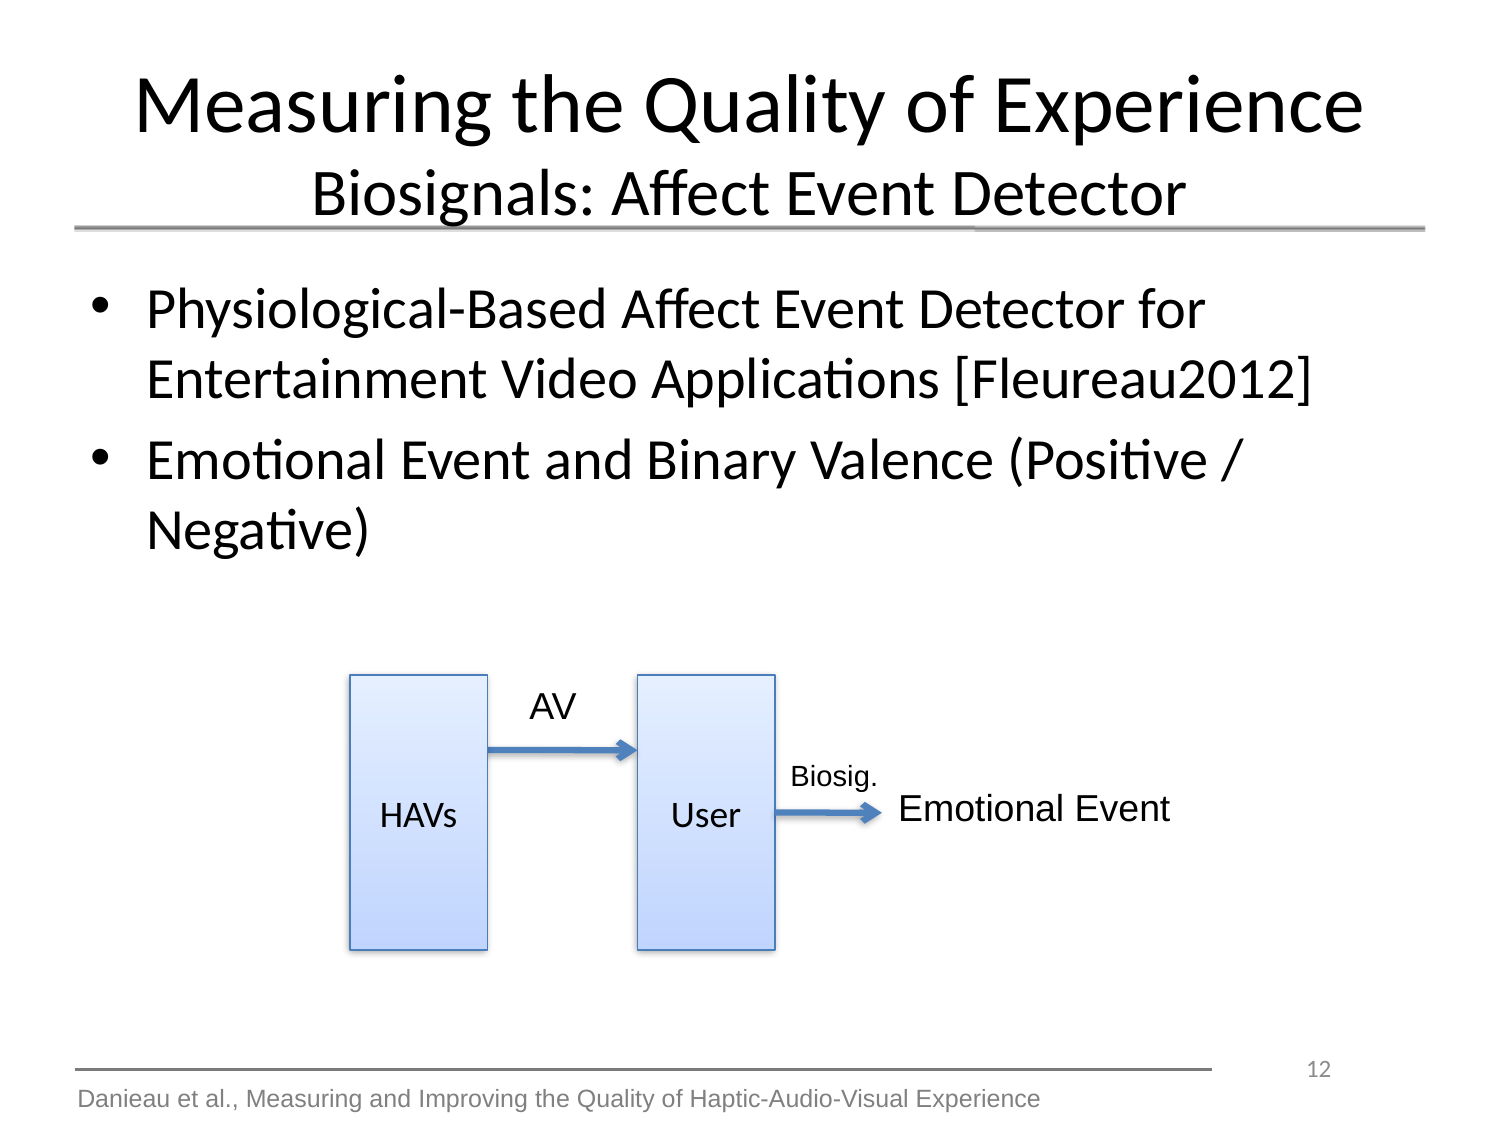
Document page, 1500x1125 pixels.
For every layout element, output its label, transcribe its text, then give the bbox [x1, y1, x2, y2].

text_box Biosig. [775, 749, 913, 800]
text_box Emotional Event [883, 776, 1186, 837]
text_box AV [514, 674, 613, 735]
title Measuring the Quality of Experience Biosignals: Affect Event Detector [74, 44, 1426, 233]
text_box User [637, 674, 776, 951]
text_box HAVs [349, 674, 488, 951]
list Physiological-Based Affect Event Detector for Entertainment Video Applications [Fleureau2012] Emotional Event and Binary Valence (Positive / Negative) [74, 262, 1426, 1006]
slide_number 12 [1212, 1037, 1425, 1098]
